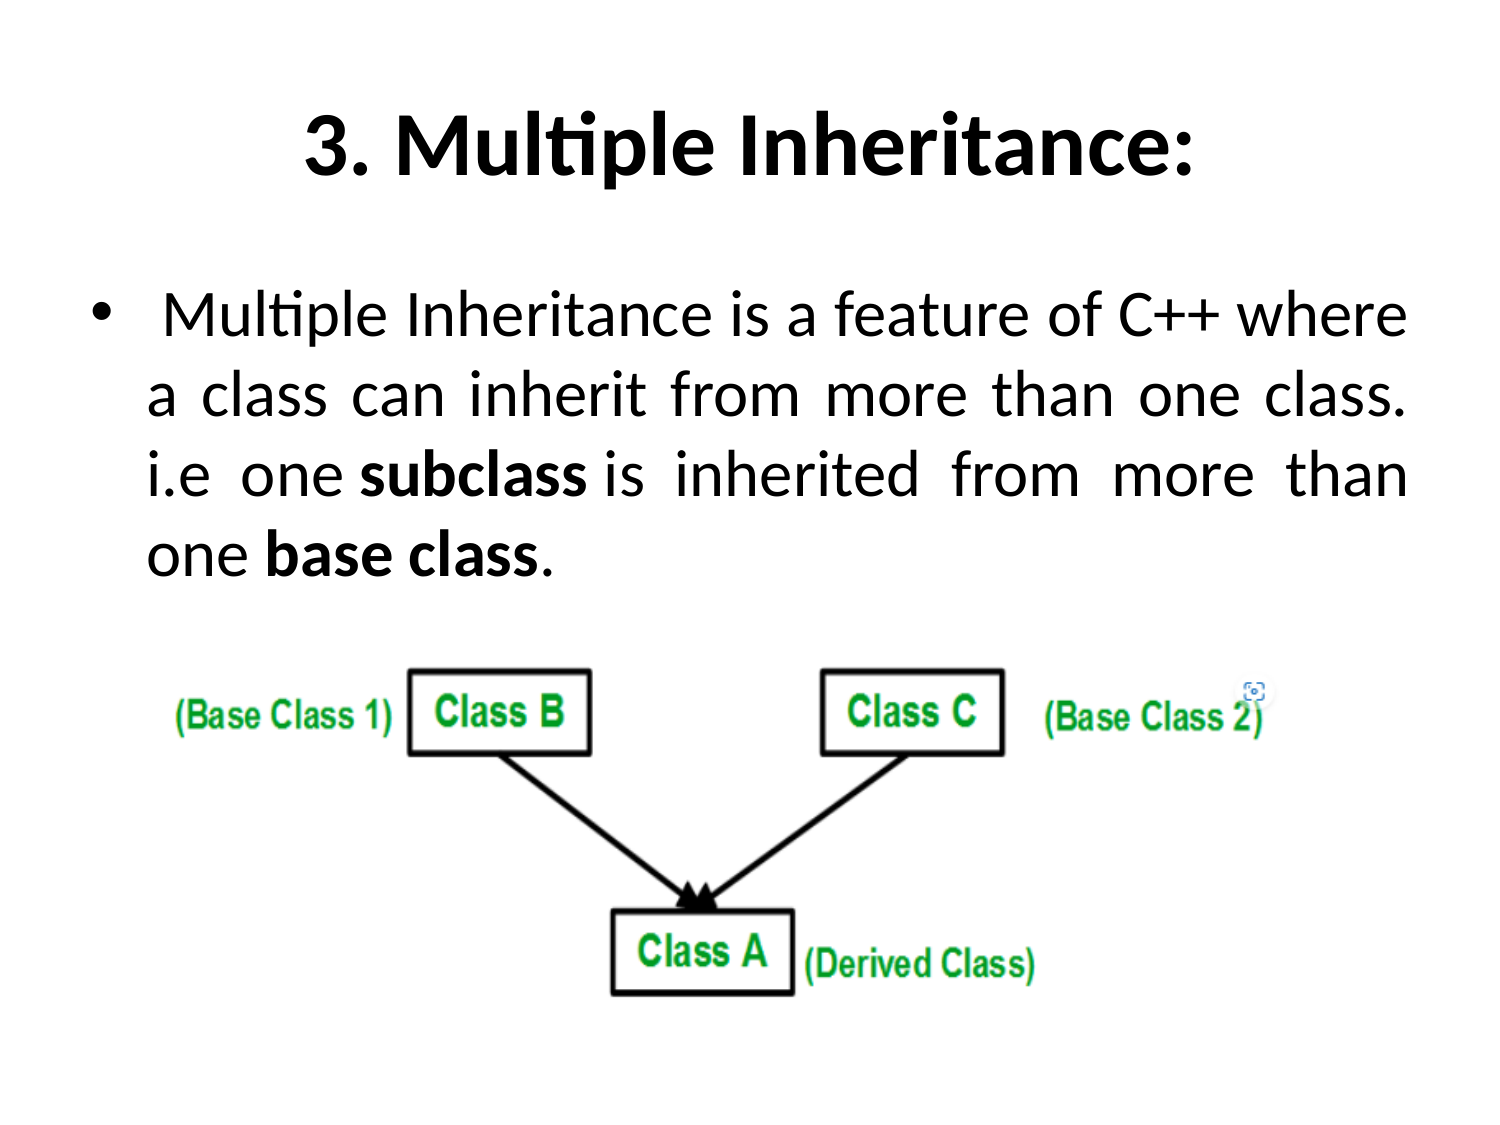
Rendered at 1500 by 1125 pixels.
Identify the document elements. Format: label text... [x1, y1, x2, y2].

list Multiple Inheritance is a feature of C++ where a class can inherit from more than one class. i.e one subclass is inherited from more than one base class. [75, 262, 1425, 1005]
title 3. Multiple Inheritance: [75, 45, 1425, 233]
picture [149, 649, 1301, 1026]
